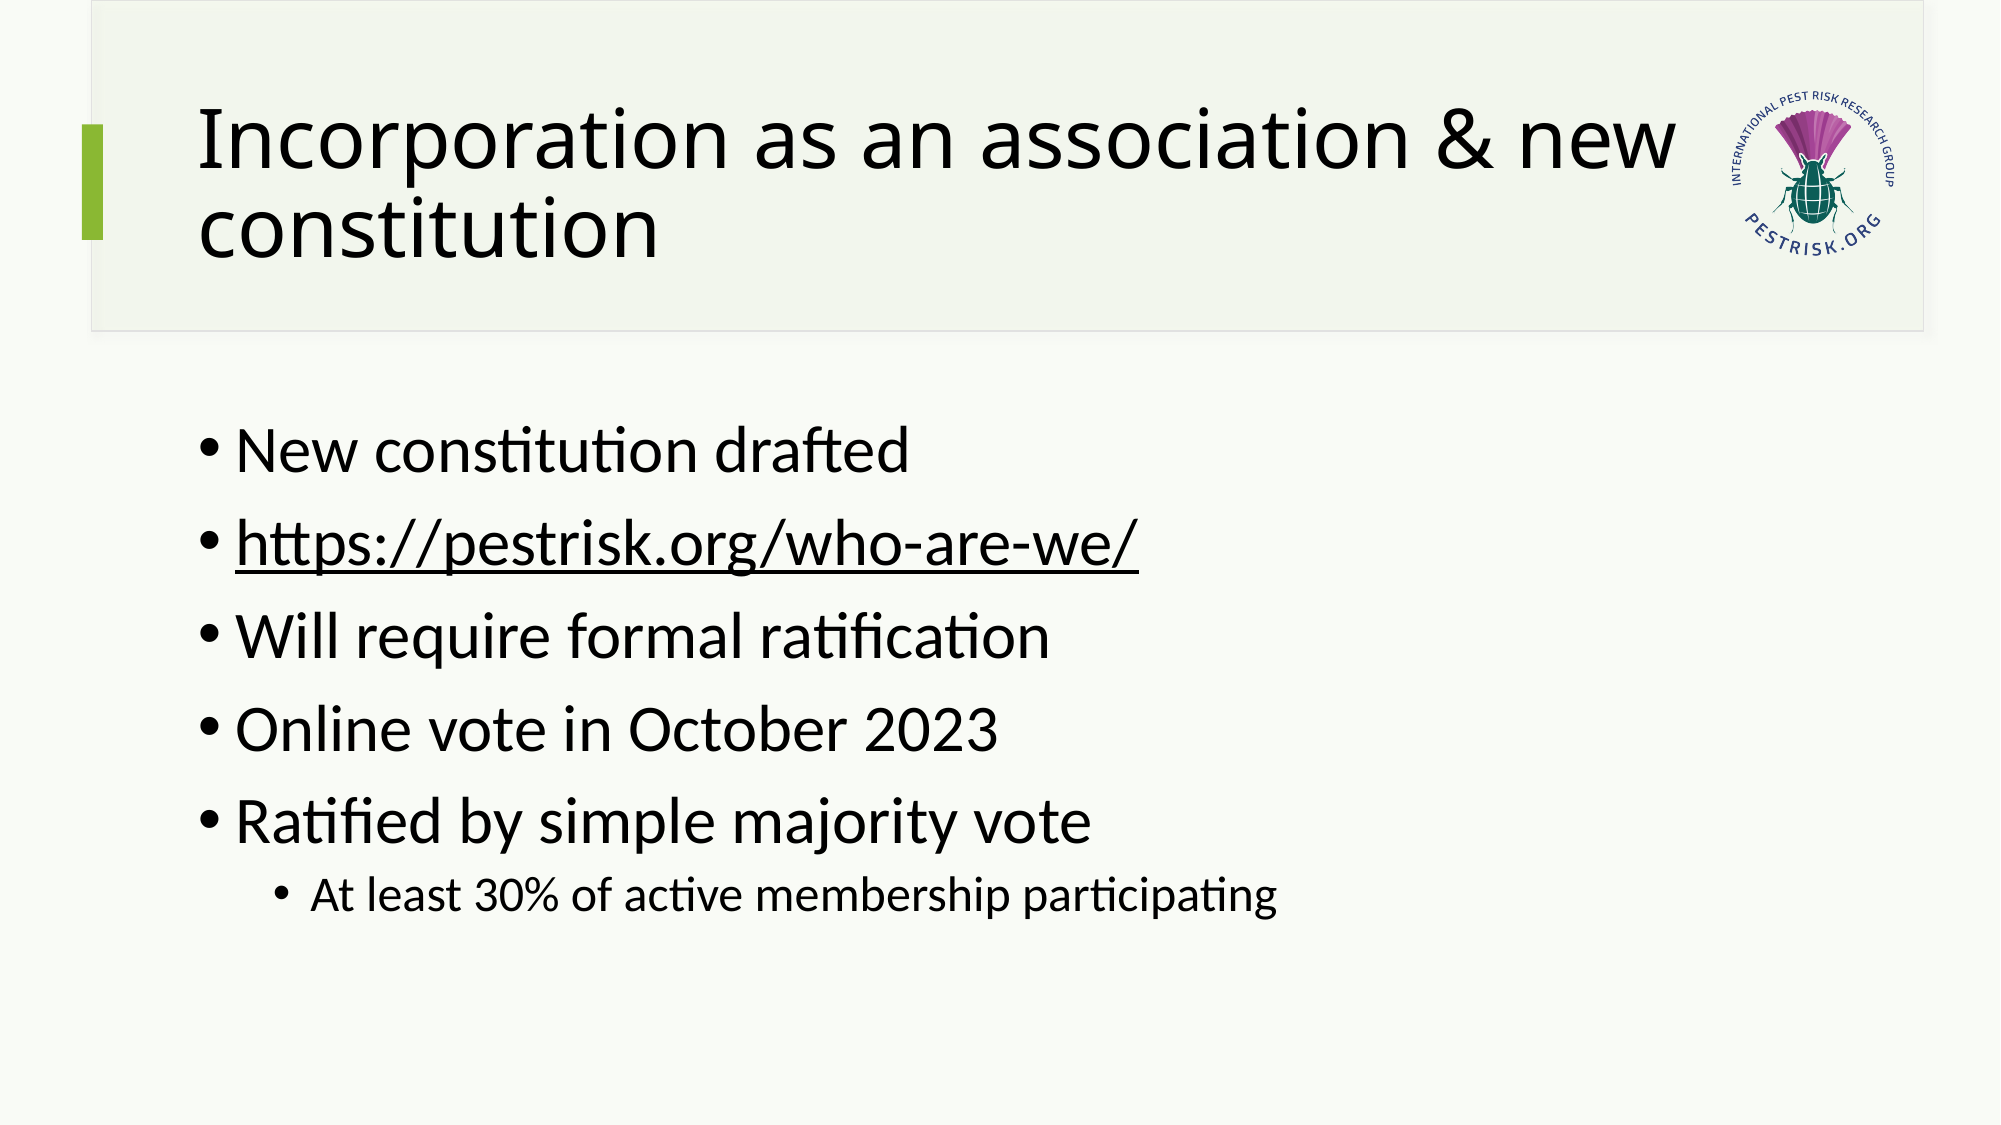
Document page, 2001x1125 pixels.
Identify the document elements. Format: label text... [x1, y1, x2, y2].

list New constitution drafted https://pestrisk.org/who-are-we/ Will require formal ratification Online vote in October 2023 Ratified by simple majority vote At least 30% of active membership participating [183, 407, 1645, 1062]
text_box [0, 0, 2000, 1125]
title Incorporation as an association & new constitution [183, 90, 1851, 284]
text_box [81, 123, 104, 241]
picture [1719, 78, 1907, 272]
text_box [92, 0, 1924, 331]
